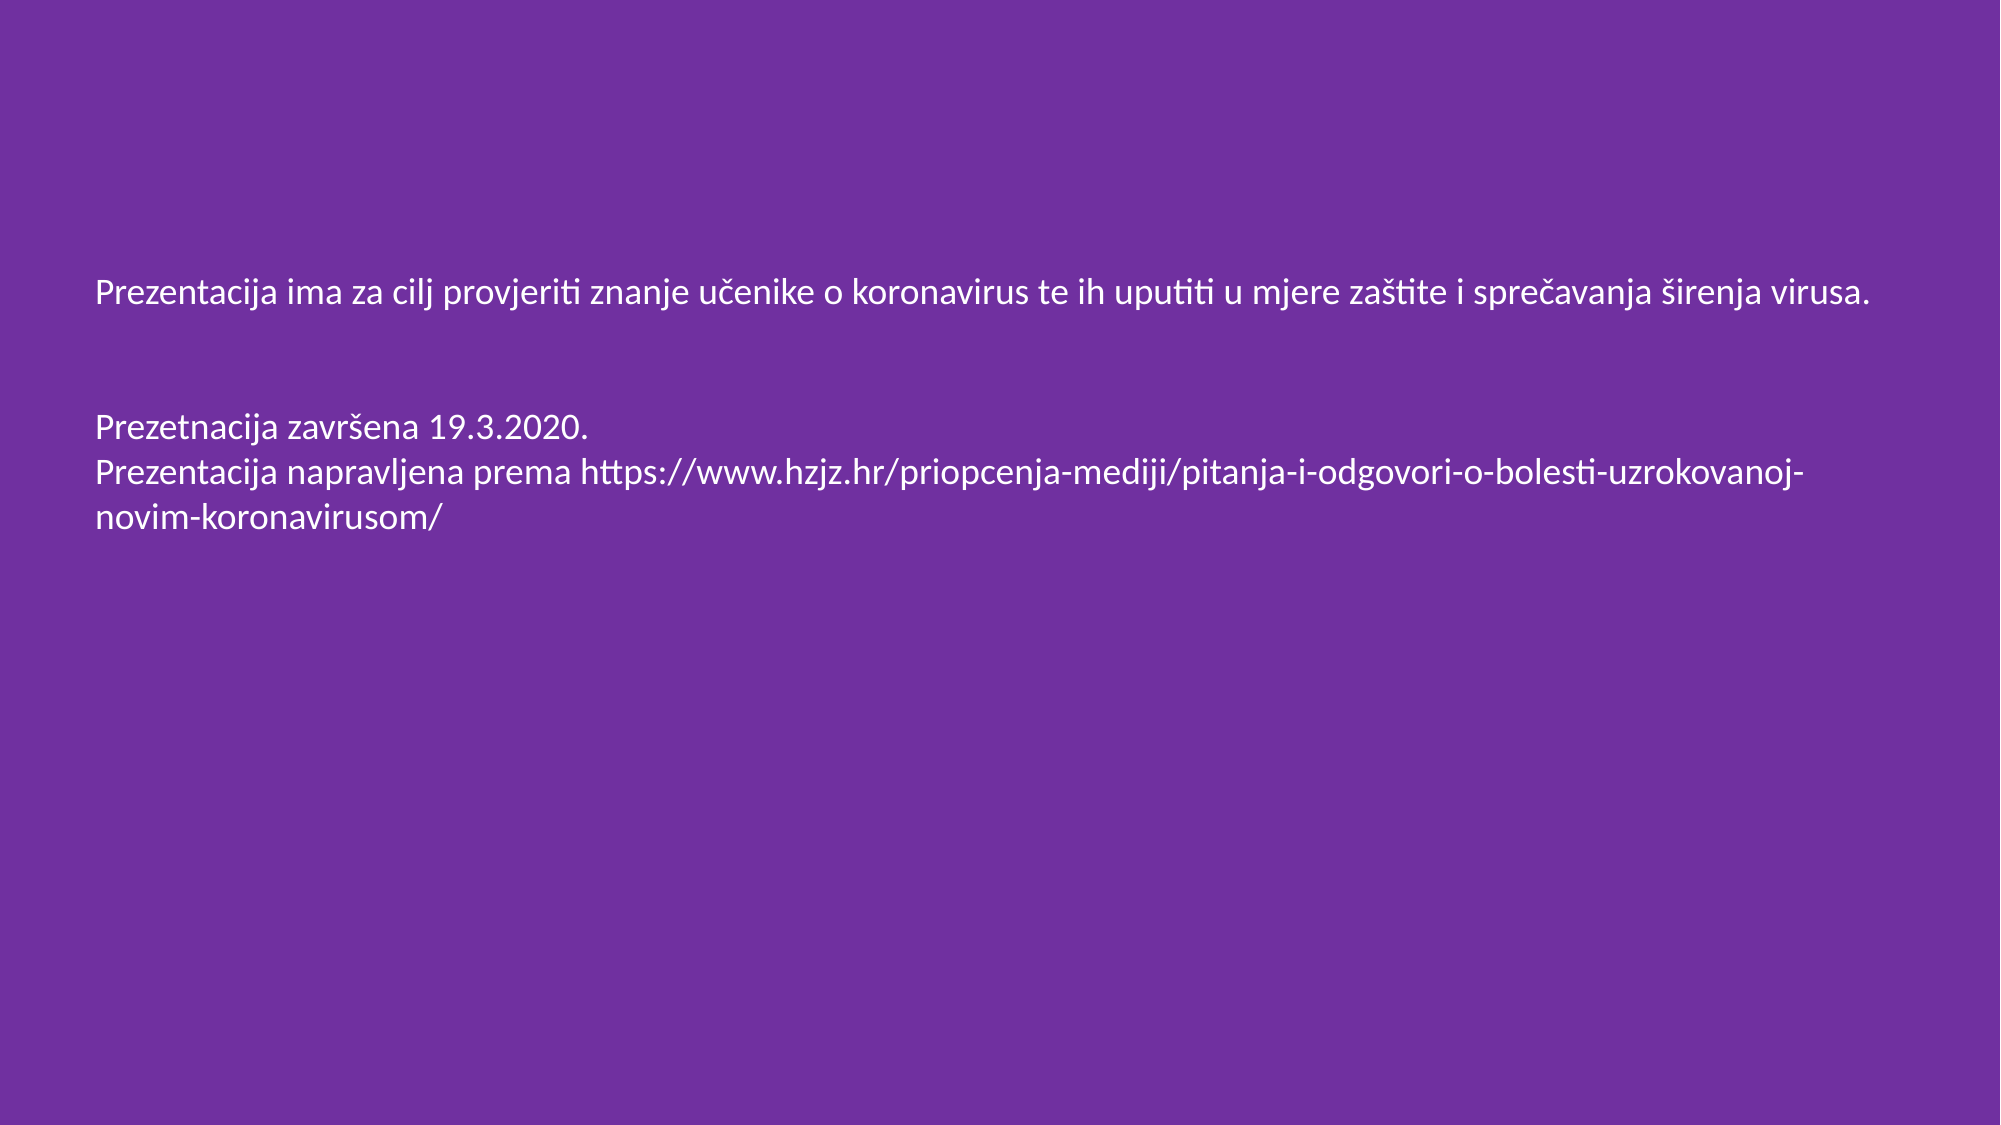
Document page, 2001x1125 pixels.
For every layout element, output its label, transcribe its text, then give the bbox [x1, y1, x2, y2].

text_box Prezentacija ima za cilj provjeriti znanje učenike o koronavirus te ih uputiti u mjere zaštite i sprečavanja širenja virusa. Prezetnacija završena 19.3.2020. Prezentacija napravljena prema https://www.hzjz.hr/priopcenja-mediji/pitanja-i-odgovori-o-bolesti-uzrokovanoj-novim-koronavirusom/ [80, 259, 1920, 545]
